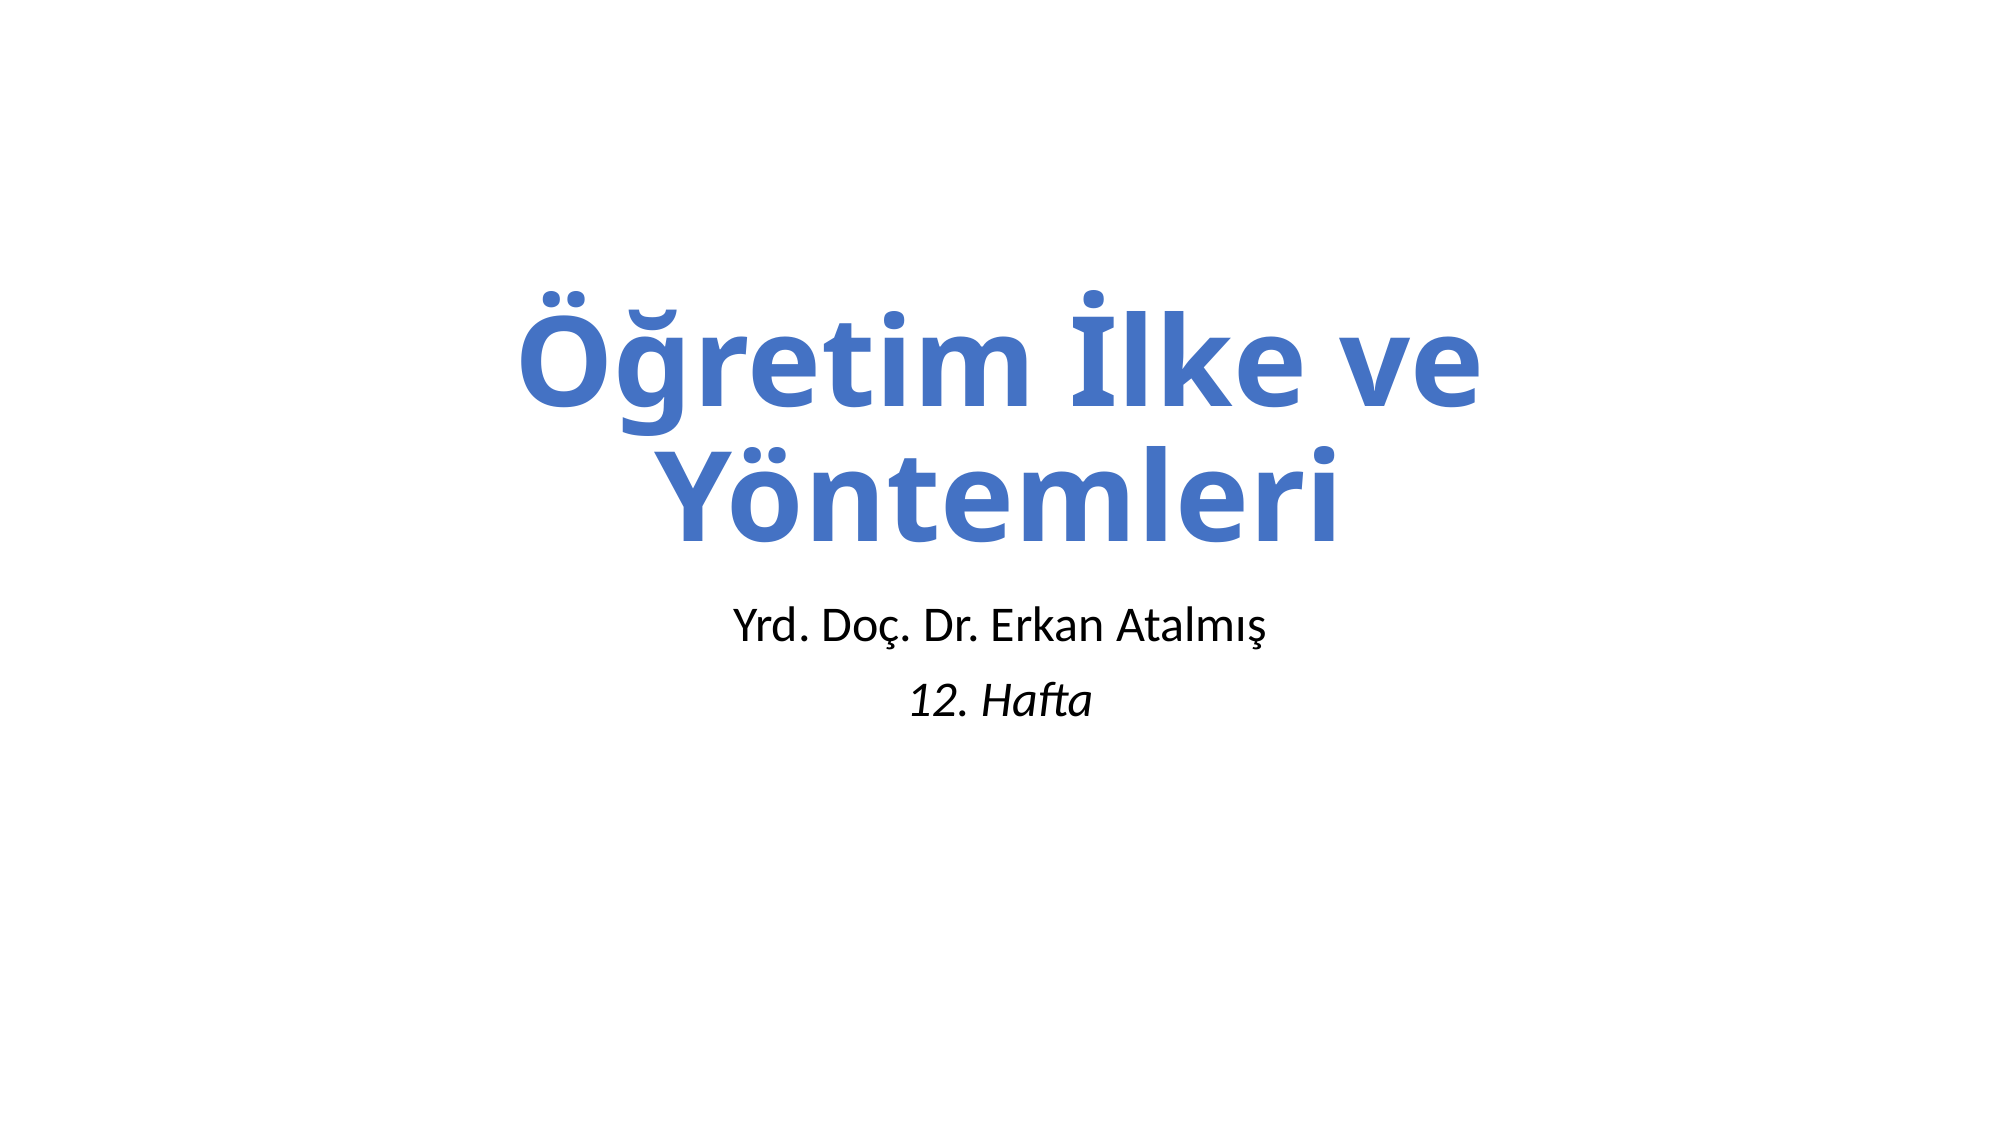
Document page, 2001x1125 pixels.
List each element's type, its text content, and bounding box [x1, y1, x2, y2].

title Öğretim İlke ve Yöntemleri [249, 184, 1750, 576]
subtitle Yrd. Doç. Dr. Erkan Atalmış 12. Hafta [249, 590, 1750, 863]
